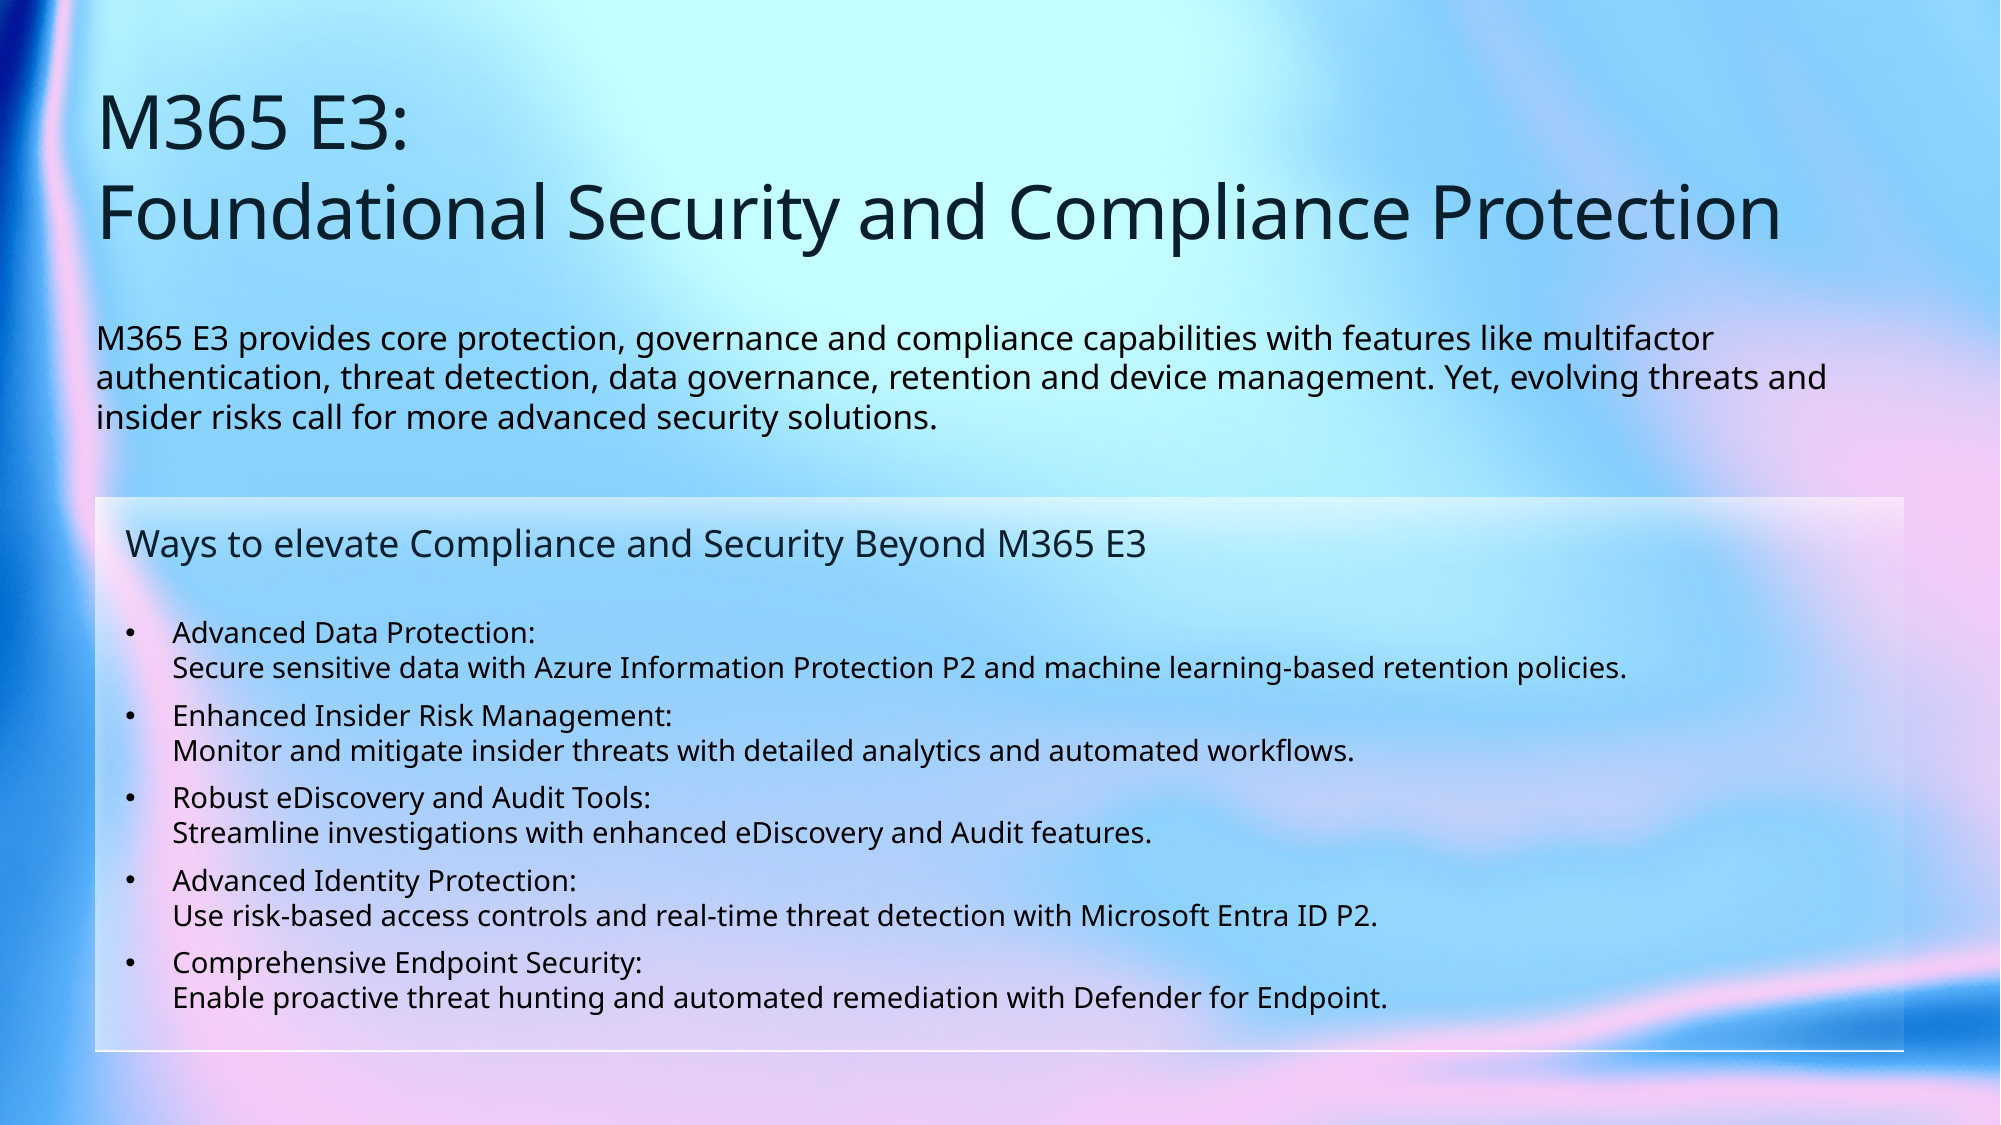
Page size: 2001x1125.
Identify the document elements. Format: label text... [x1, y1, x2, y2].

list M365 E3 provides core protection, governance and compliance capabilities with features like multifactor authentication, threat detection, data governance, retention and device management. Yet, evolving threats and insider risks call for more advanced security solutions. [95, 316, 1904, 497]
picture [0, 0, 2000, 1125]
title M365 E3: Foundational Security and Compliance Protection [96, 75, 1904, 257]
